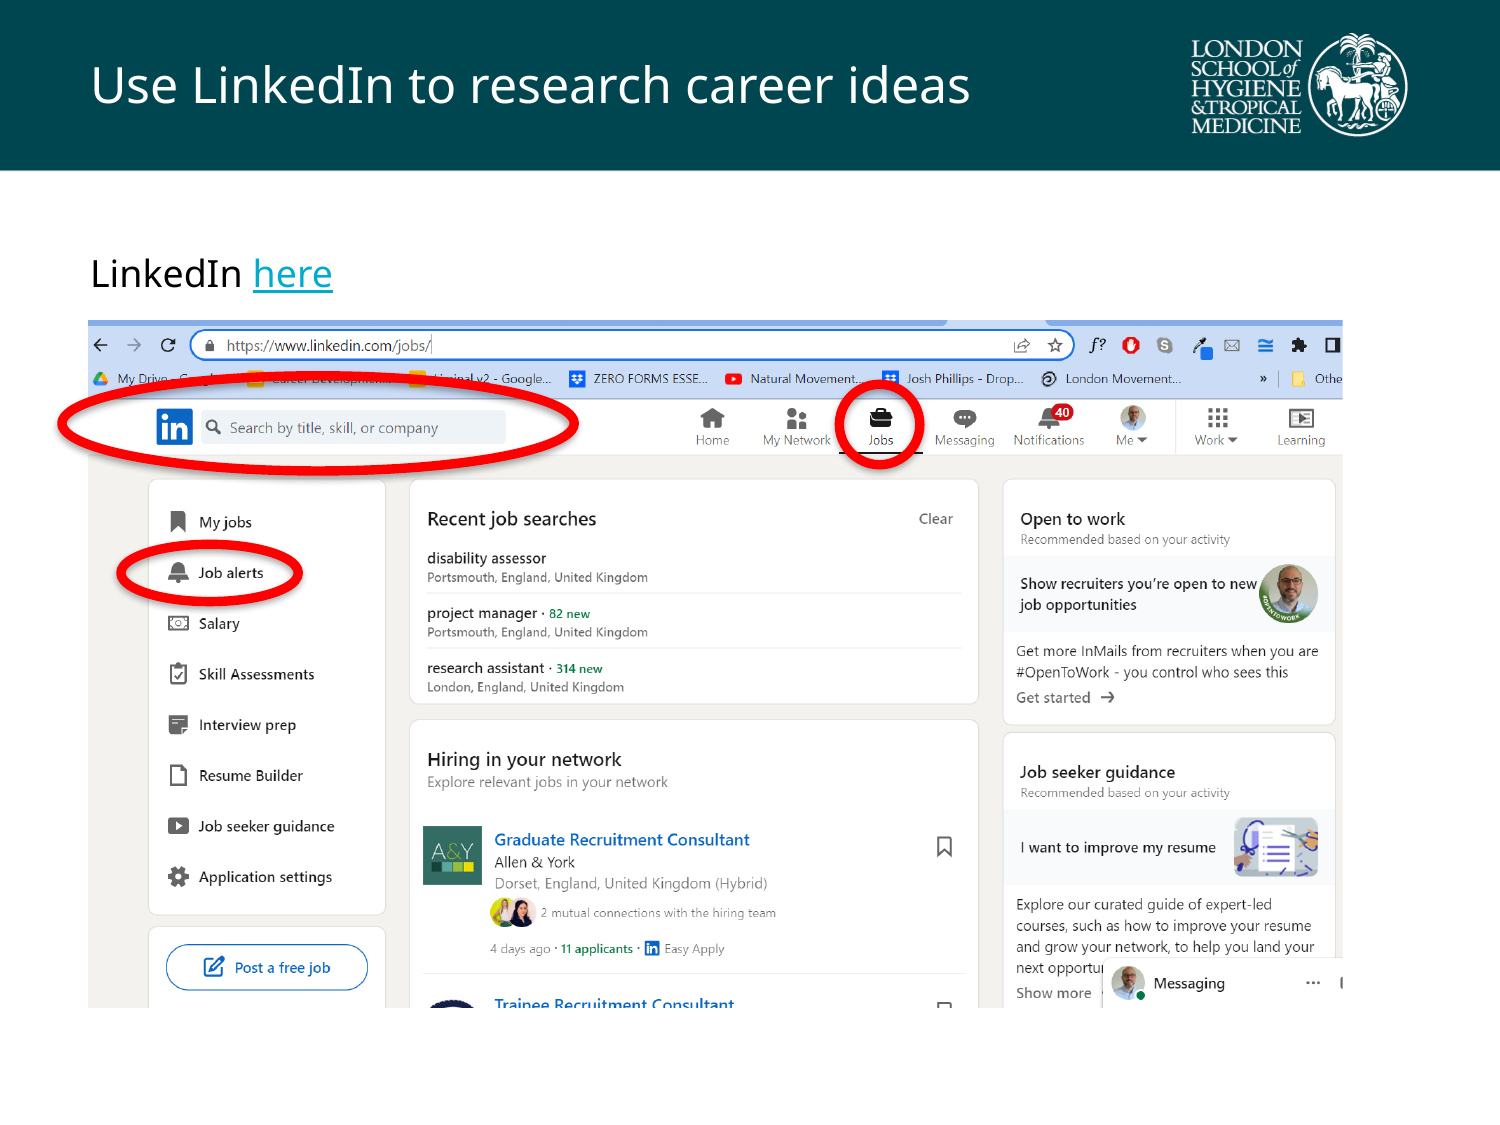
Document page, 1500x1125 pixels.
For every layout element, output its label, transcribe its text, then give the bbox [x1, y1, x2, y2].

title Use LinkedIn to research career ideas [75, 45, 1175, 148]
picture [0, 0, 1500, 1125]
text_box [61, 404, 82, 443]
list LinkedIn here [75, 242, 1425, 1034]
